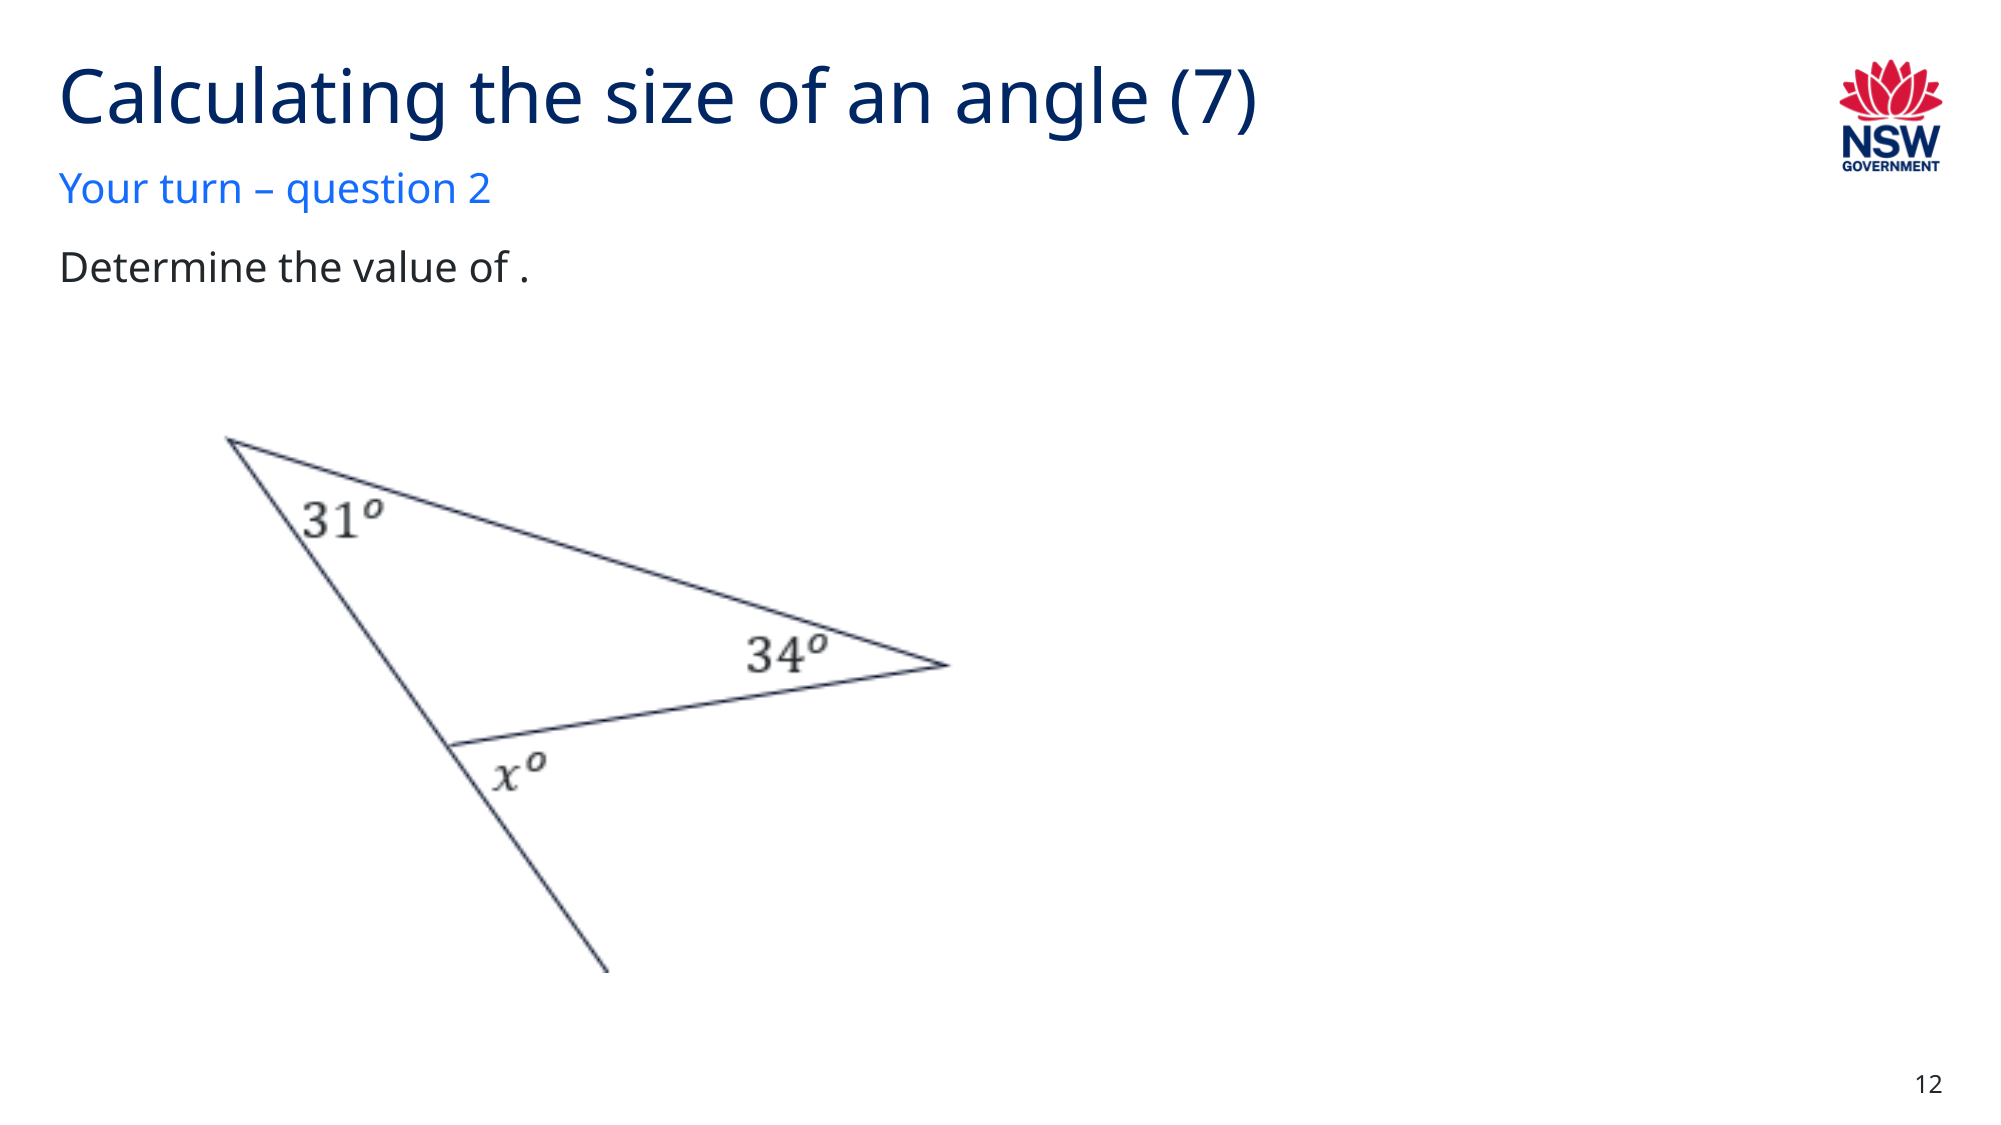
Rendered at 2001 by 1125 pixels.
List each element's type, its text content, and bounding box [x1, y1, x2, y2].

list Your turn – question 2 [59, 161, 1713, 212]
slide_number 12 [1824, 1068, 1943, 1099]
title Calculating the size of an angle (7) [59, 59, 1713, 149]
picture [217, 423, 962, 973]
picture [1839, 59, 1943, 172]
